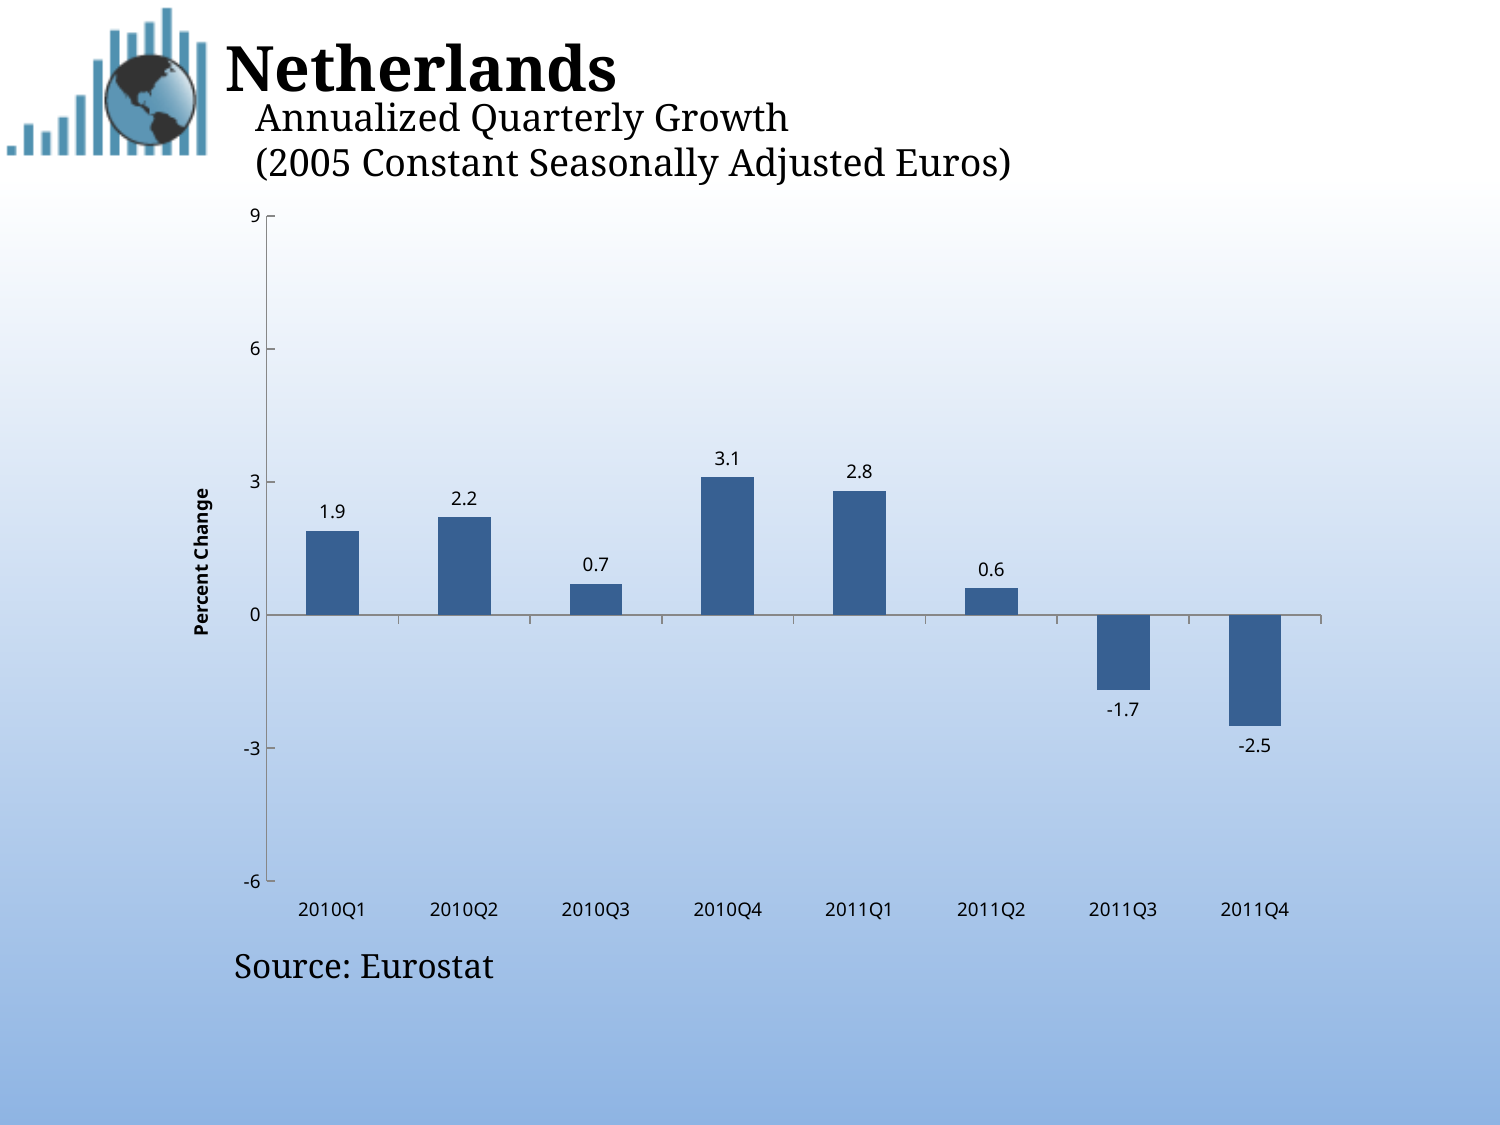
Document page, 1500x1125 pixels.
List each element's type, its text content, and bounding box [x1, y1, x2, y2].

text_box Netherlands [220, 21, 634, 112]
chart [154, 187, 1345, 938]
picture [0, 0, 216, 169]
text_box Annualized Quarterly Growth (2005 Constant Seasonally Adjusted Euros) [240, 86, 1147, 185]
text_box Source: Eurostat [219, 947, 510, 993]
